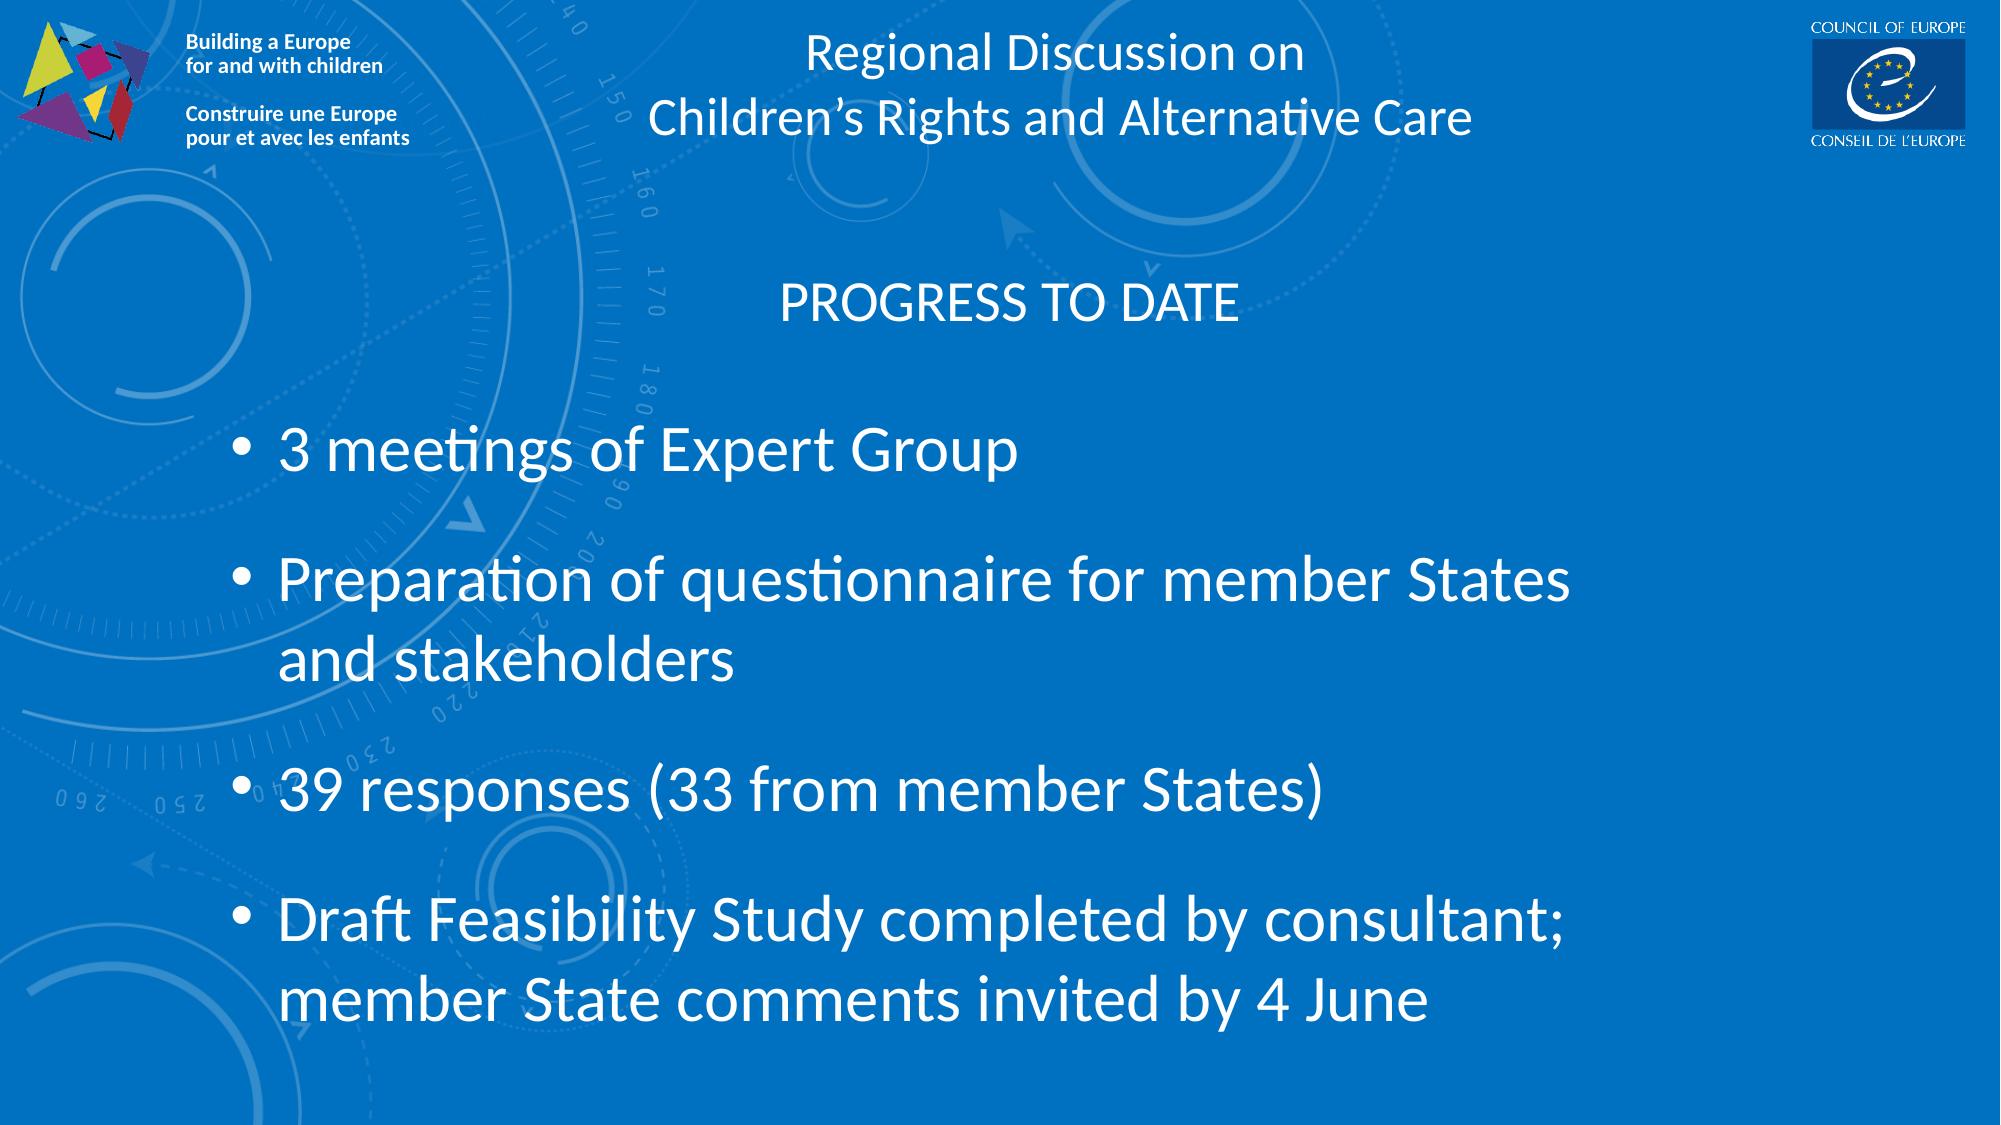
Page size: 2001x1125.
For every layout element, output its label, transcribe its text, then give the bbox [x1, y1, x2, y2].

picture [0, 0, 2000, 1125]
text_box Building a Europe for and with children Construire une Europe pour et avec les enfants [170, 22, 632, 159]
text_box [112, 351, 1775, 950]
text_box Regional Discussion on Children’s Rights and Alternative Care [513, 8, 1611, 154]
text_box 3 meetings of Expert Group Preparation of questionnaire for member States and stakeholders 39 responses (33 from member States) Draft Feasibility Study completed by consultant; member State comments invited by 4 June [215, 397, 1631, 1042]
subtitle Progress to date [419, 255, 1601, 351]
